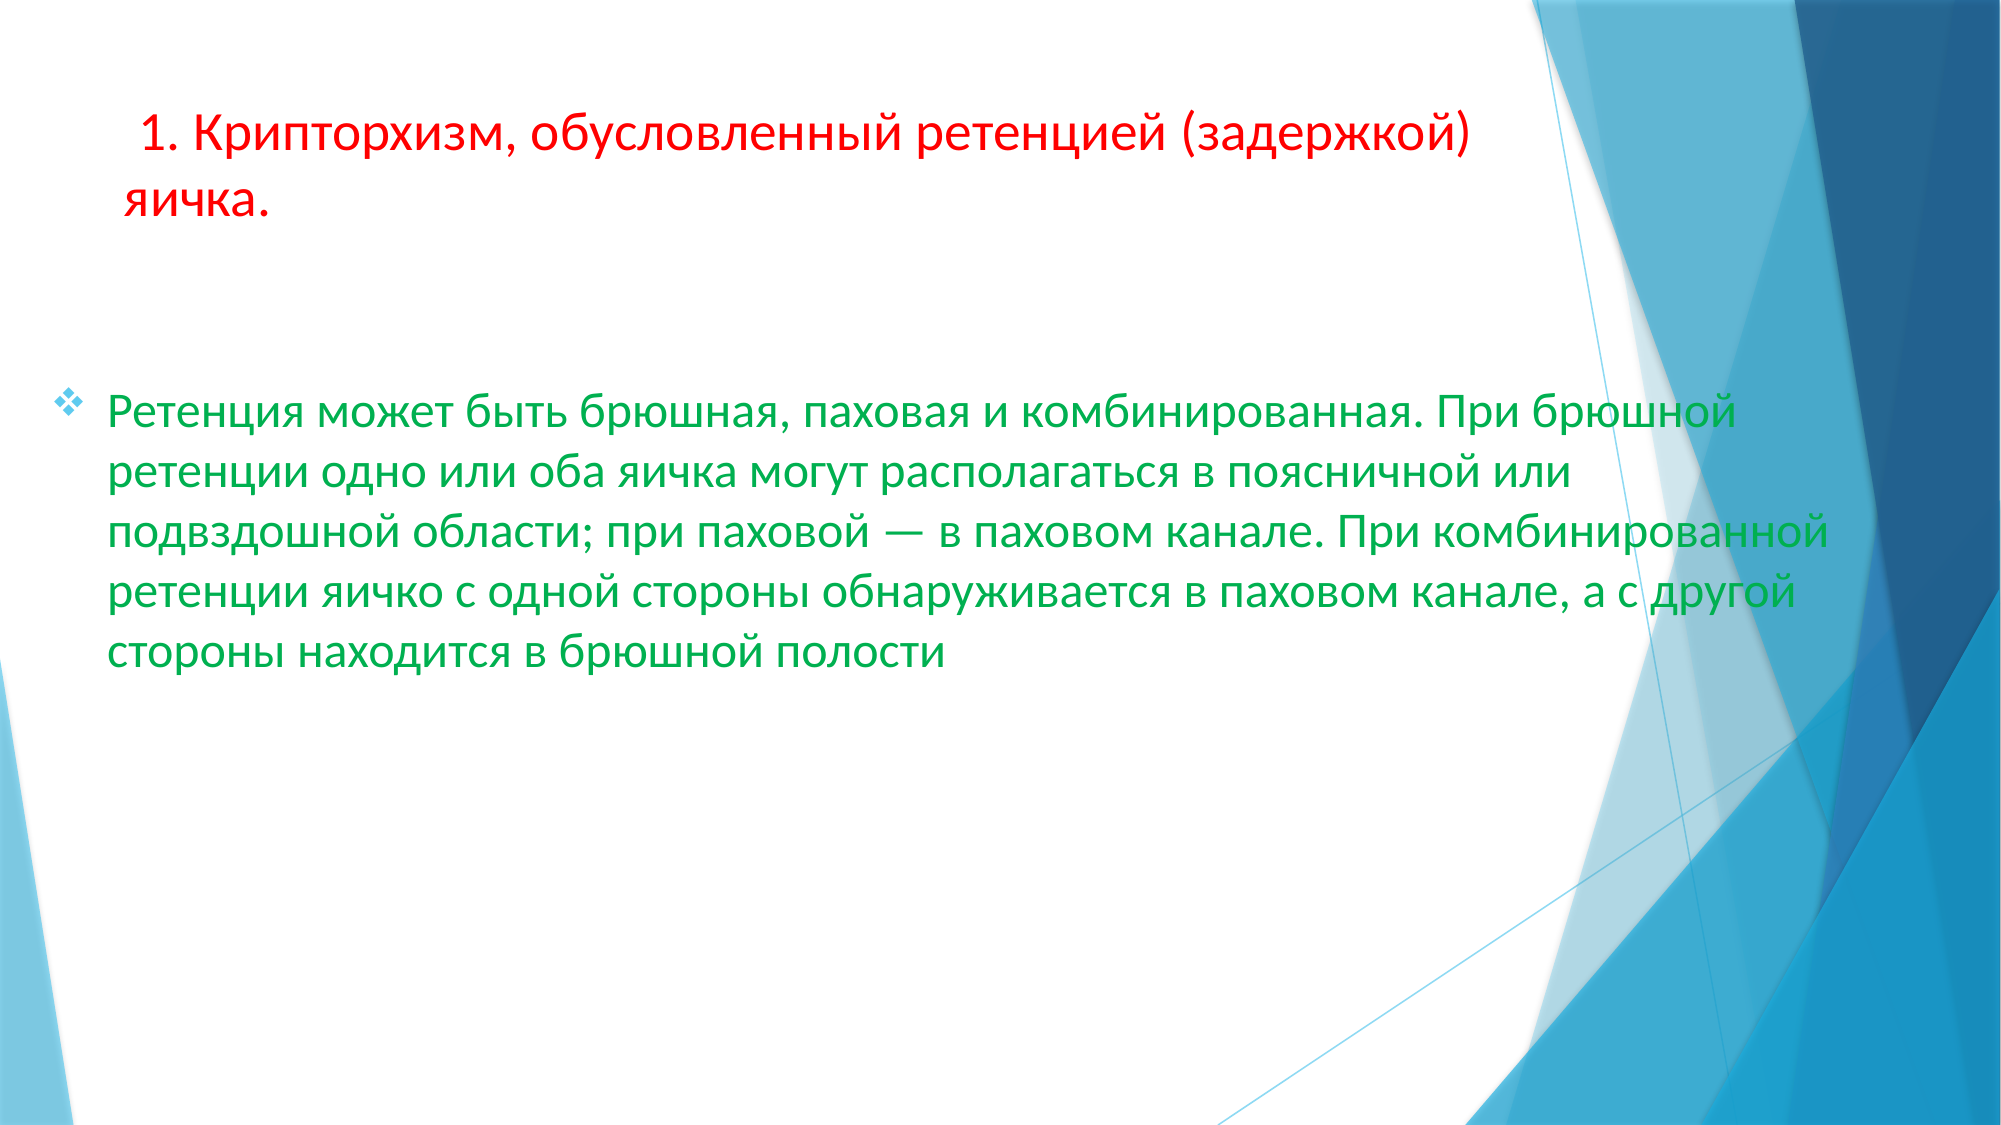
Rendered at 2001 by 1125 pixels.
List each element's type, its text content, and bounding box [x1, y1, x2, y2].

title 1. Крипторхизм, обусловленный ретенцией (задержкой) яичка. [109, 87, 1520, 304]
list Ретенция может быть брюшная, паховая и комбинированная. При брюшной ретенции одно или оба яичка могут располагаться в поясничной или подвздошной области; при паховой — в паховом канале. При комбинированной ретенции яичко с одной стороны обнаруживается в паховом канале, а с другой стороны находится в брюшной полости [35, 369, 1870, 1125]
